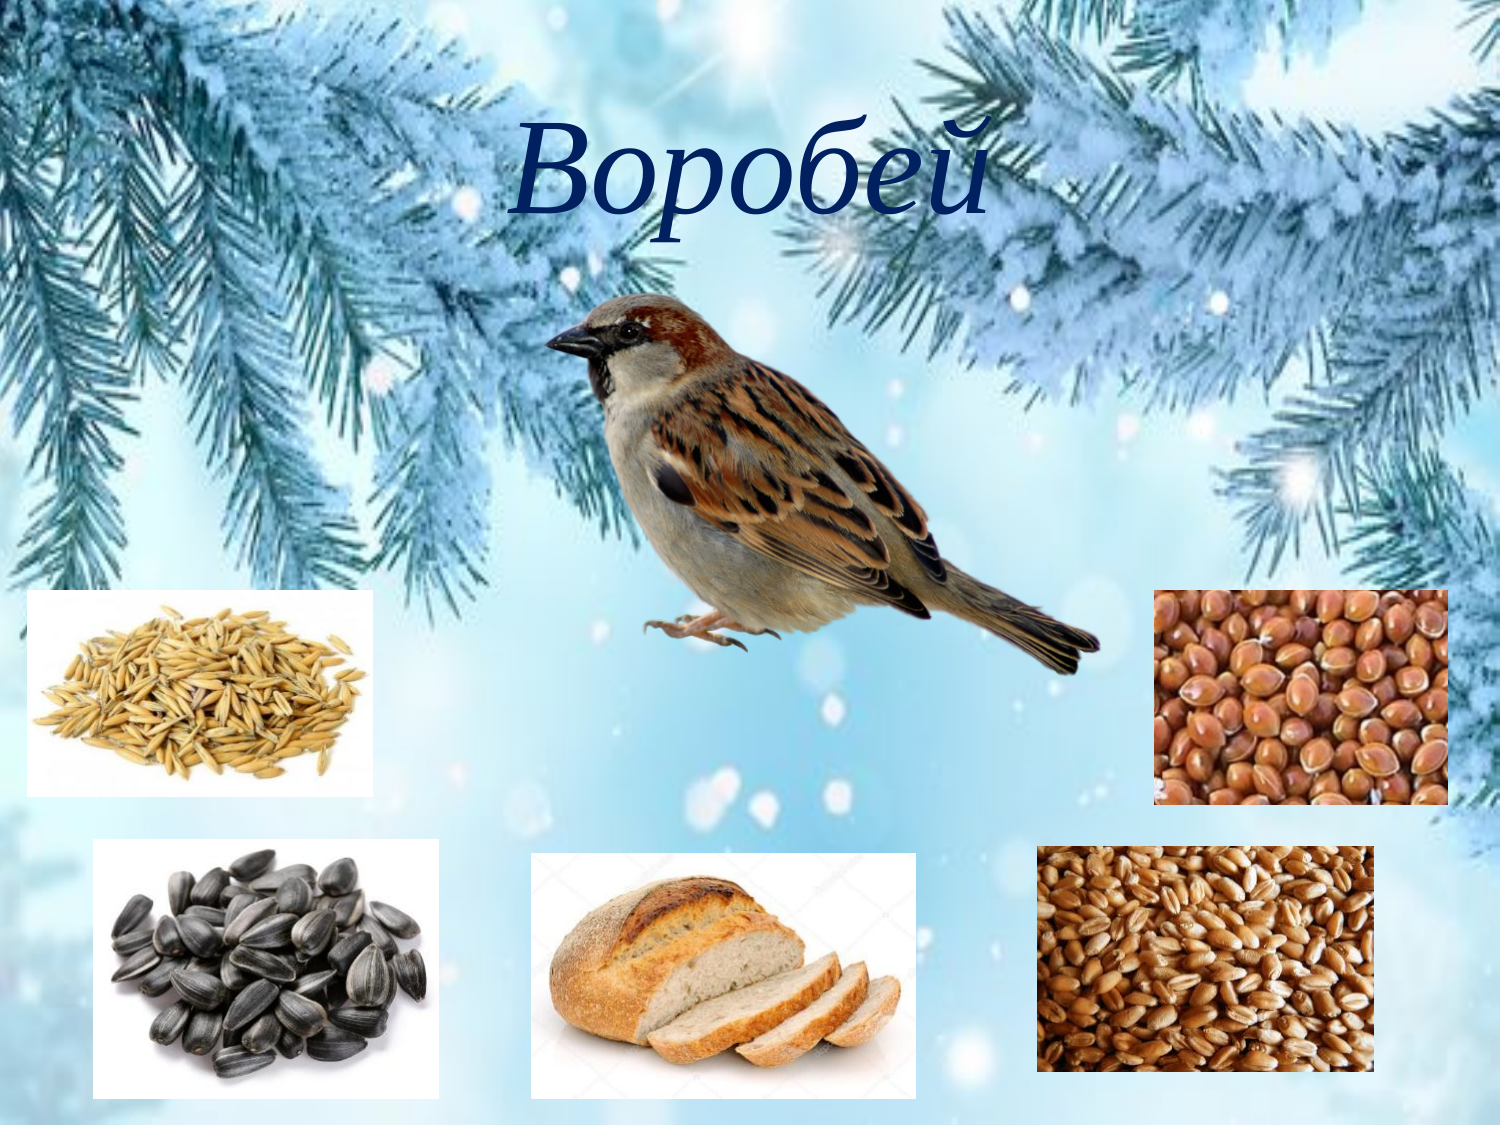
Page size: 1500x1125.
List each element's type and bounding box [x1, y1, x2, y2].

picture [1154, 590, 1448, 806]
picture [1036, 846, 1374, 1072]
picture [531, 277, 1109, 700]
picture [531, 853, 916, 1099]
picture [27, 590, 373, 797]
list [0, 0, 1500, 1125]
picture [92, 839, 439, 1099]
